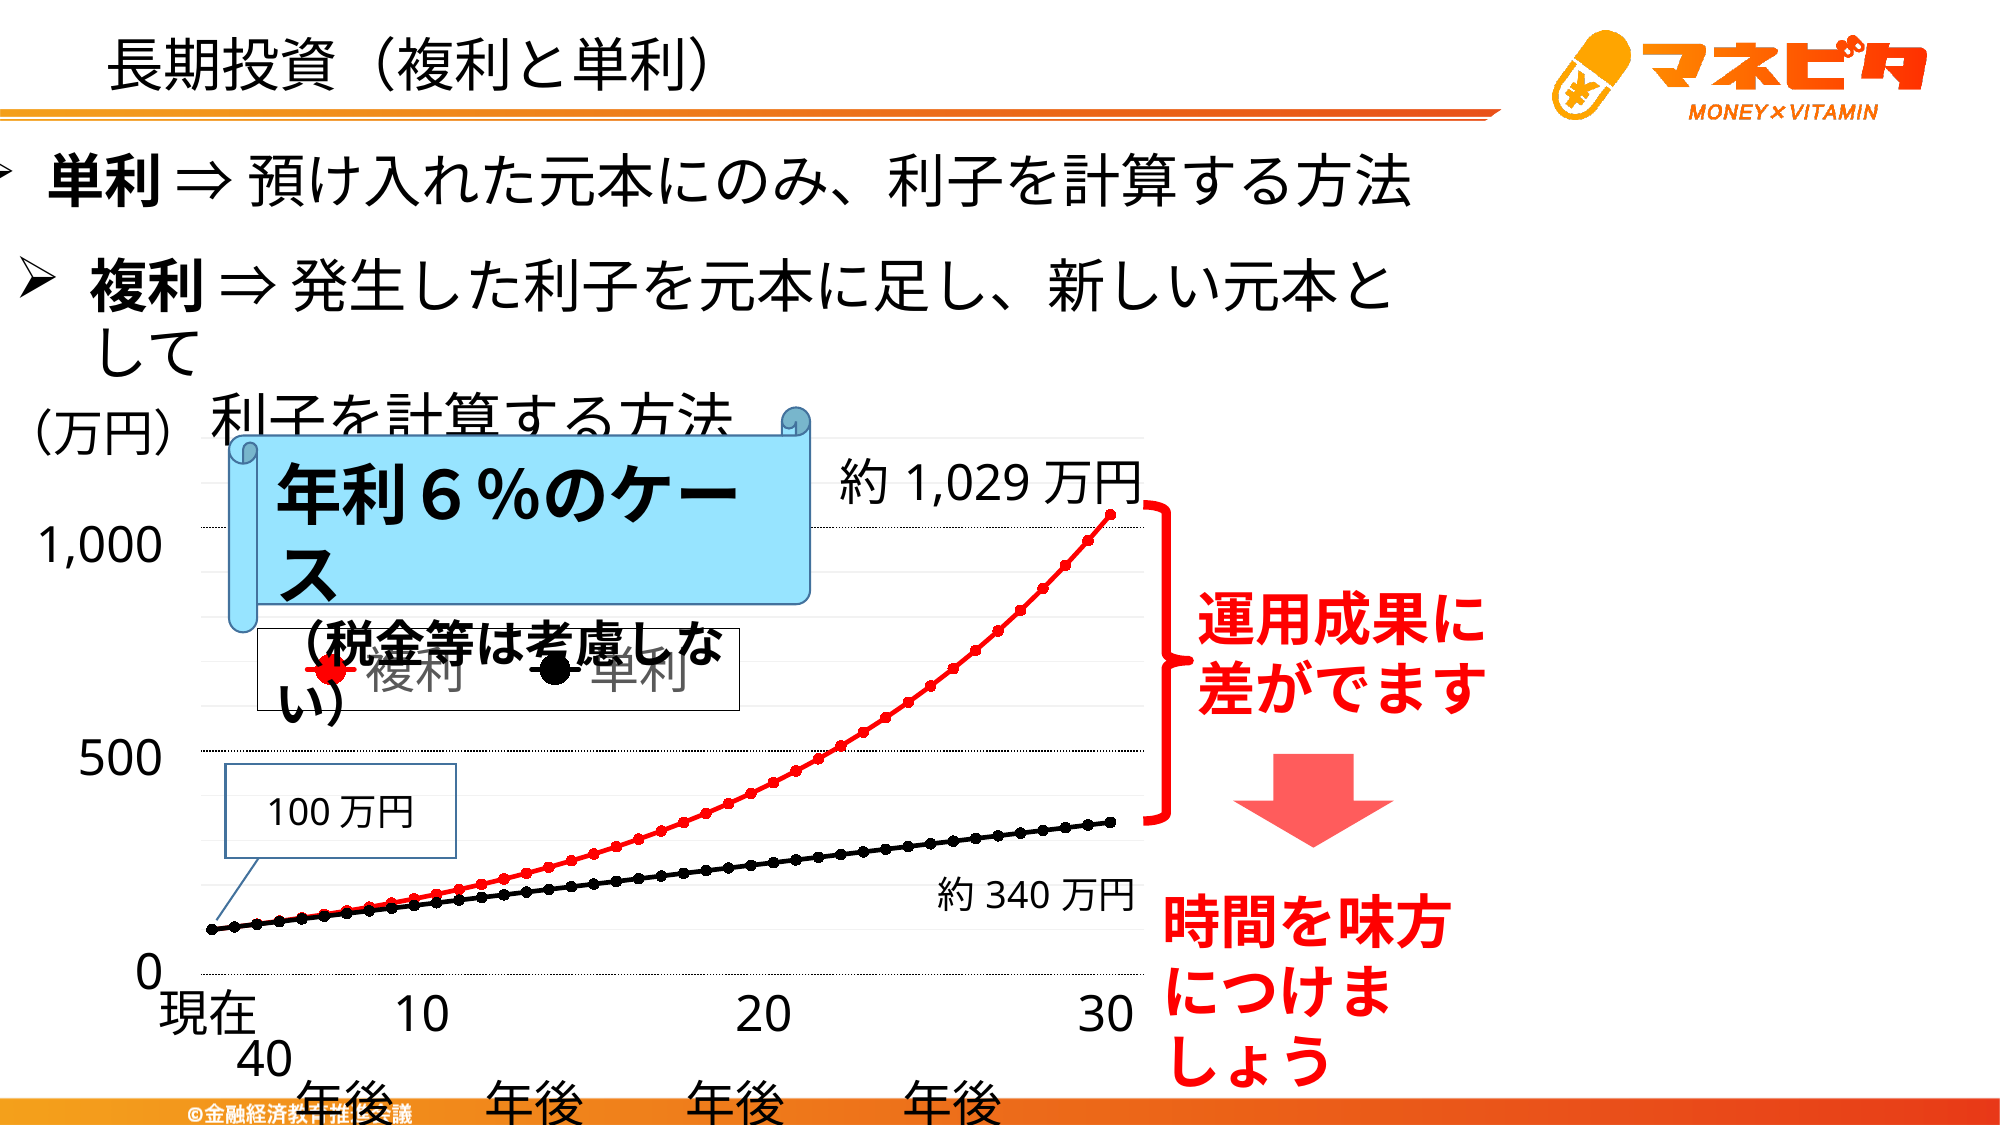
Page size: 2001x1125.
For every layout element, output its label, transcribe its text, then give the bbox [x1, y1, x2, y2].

picture [0, 1071, 2000, 1125]
text_box 運用成果に差がでます [1182, 574, 1505, 730]
text_box 時間を味方につけましょう [1147, 877, 1501, 1103]
picture [0, 69, 1540, 132]
picture [1552, 30, 1927, 120]
chart [143, 394, 1176, 990]
title 長期投資（複利と単利） [31, 28, 1051, 98]
text_box [1233, 753, 1394, 848]
text_box 現在 10 20 30 40 年後 年後 年後 年後 [143, 987, 1200, 1096]
text_box 単利 ⇒ 預け入れた元本にのみ、利子を計算する方法 [0, 136, 1427, 222]
text_box （万円） [0, 394, 143, 459]
text_box 1,000 500 0 [0, 504, 143, 1024]
text_box 複利 ⇒ 発生した利子を元本に足し、新しい元本として 利子を計算する方法 [0, 245, 1414, 461]
